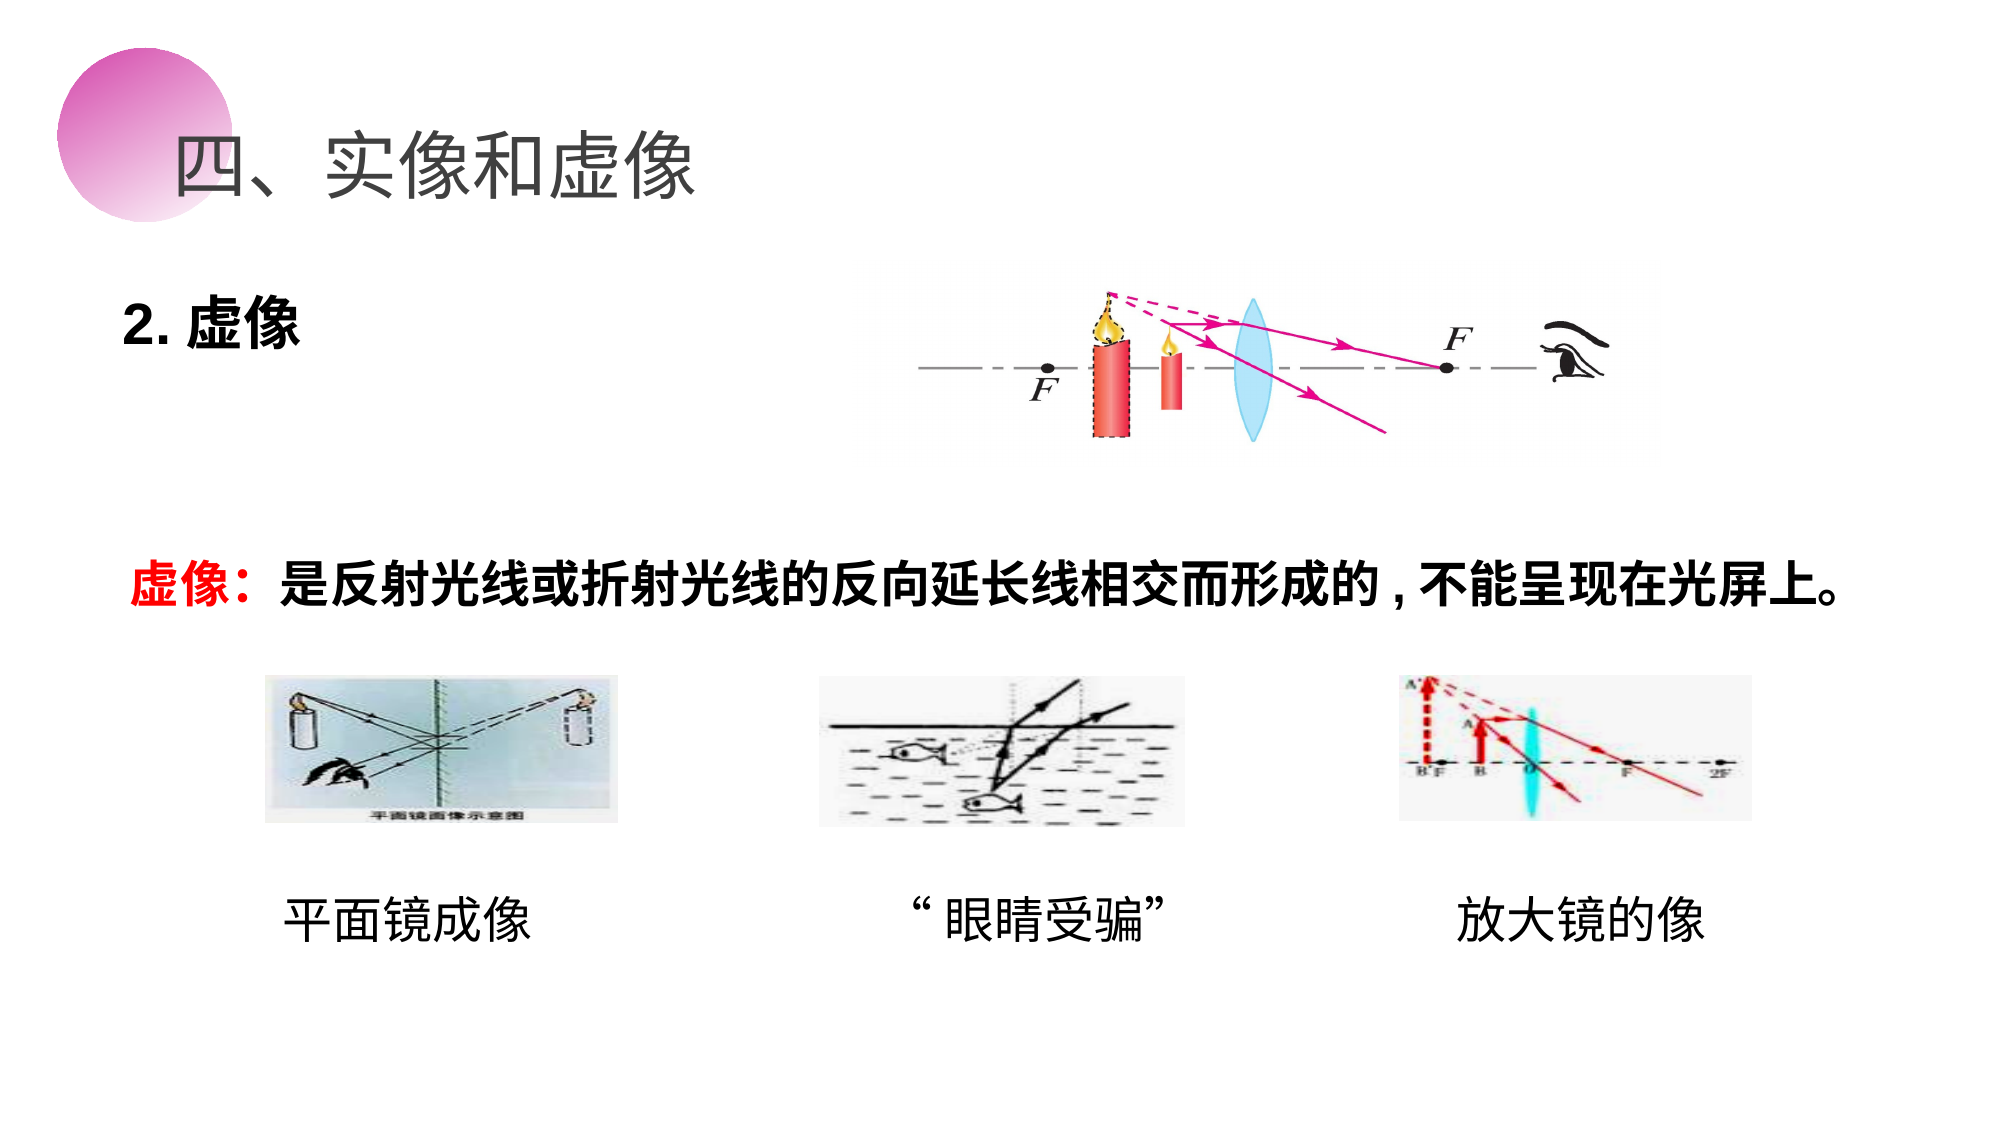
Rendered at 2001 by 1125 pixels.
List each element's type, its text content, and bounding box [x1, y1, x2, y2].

picture [265, 675, 618, 823]
picture [1399, 675, 1752, 821]
picture [852, 260, 1661, 467]
text_box 2.虚像 [108, 258, 465, 384]
text_box 放大镜的像 [1441, 880, 1881, 956]
text_box 平面镜成像 [267, 880, 682, 956]
picture [819, 676, 1185, 827]
text_box 虚像：是反射光线或折射光线的反向延长线相交而形成的,不能呈现在光屏上。 [115, 527, 1864, 699]
text_box “眼睛受骗” [868, 880, 1257, 956]
text_box 四、实像和虚像 [122, 111, 780, 216]
